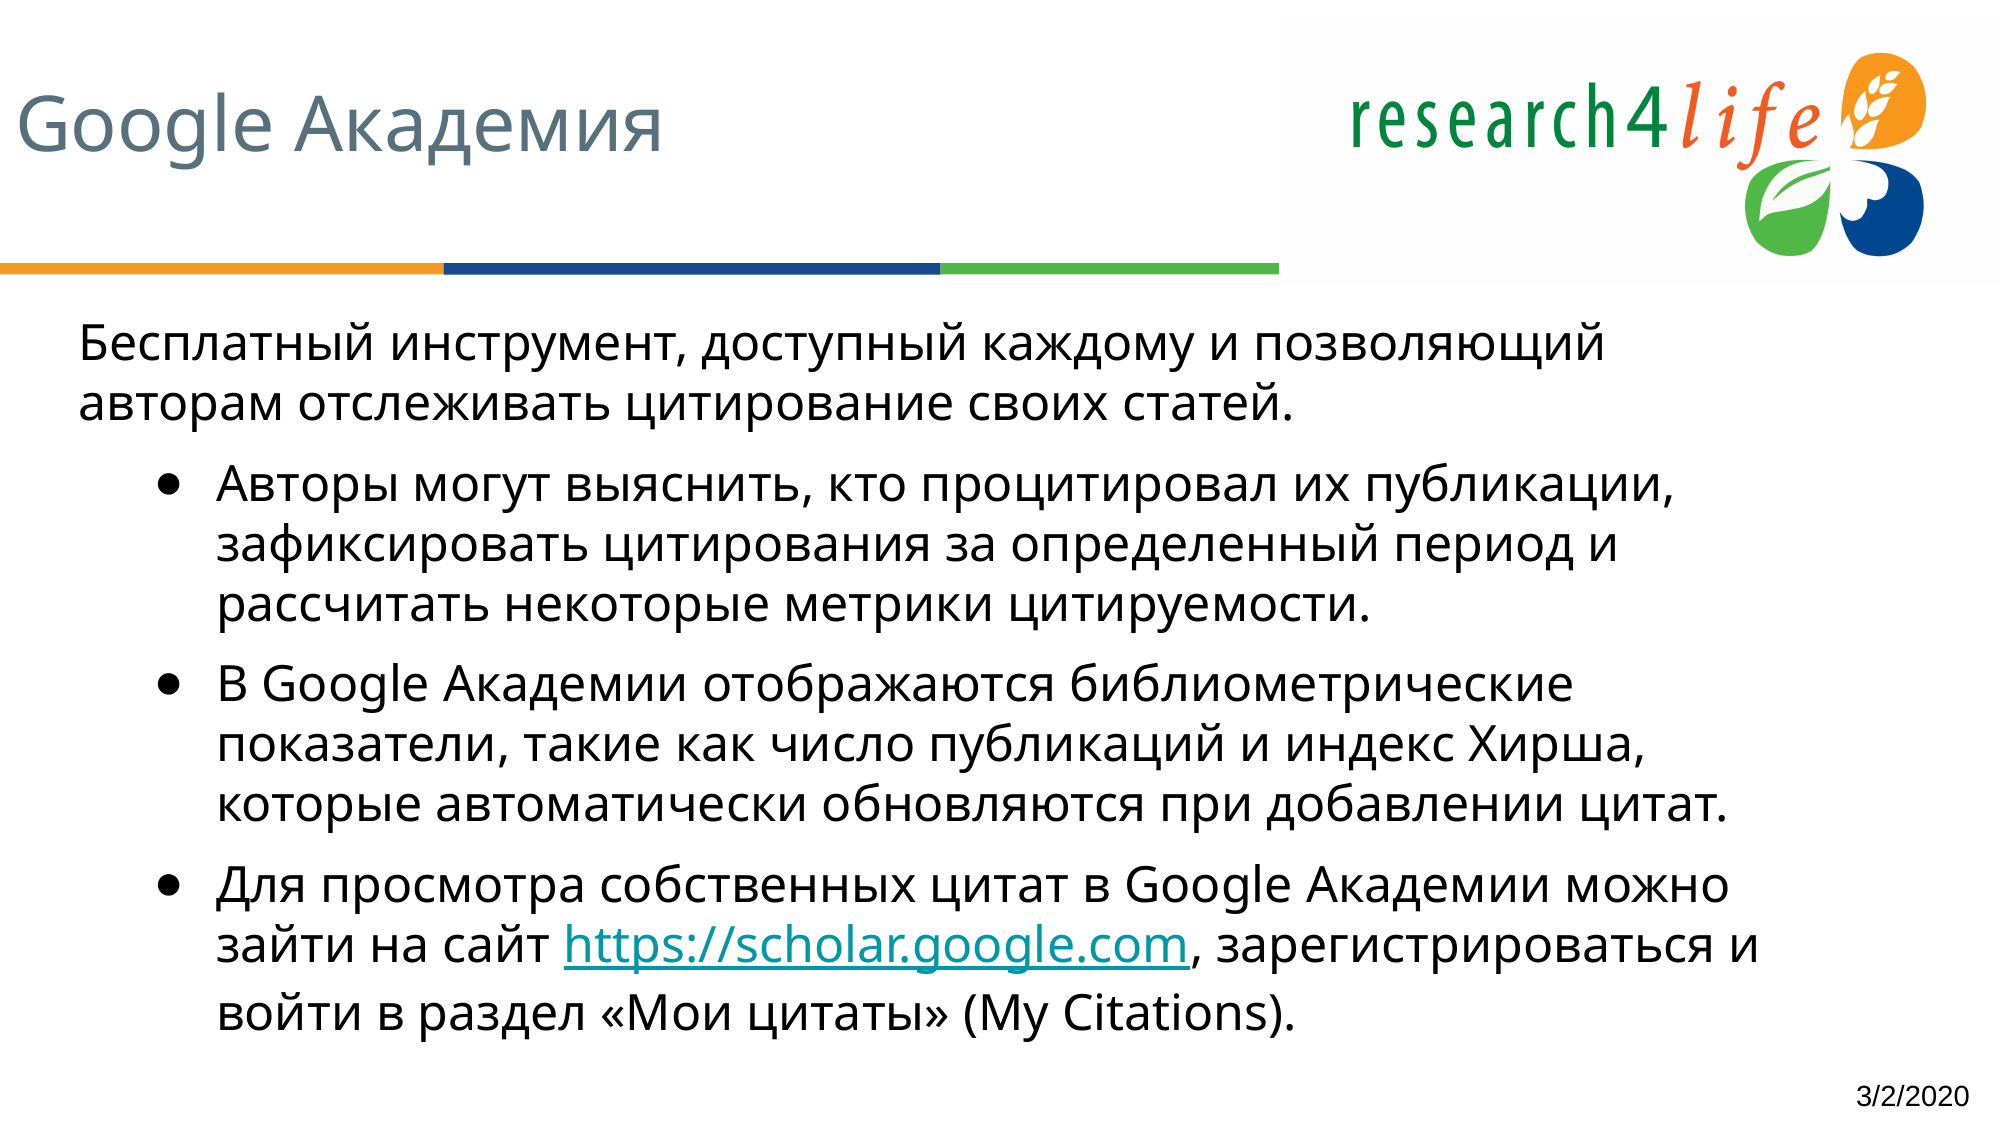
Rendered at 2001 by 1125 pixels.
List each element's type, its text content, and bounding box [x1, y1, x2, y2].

picture [1279, 22, 2000, 285]
list Бесплатный инструмент, доступный каждому и позволяющий авторам отслеживать цитирование своих статей. Авторы могут выяснить, кто процитировал их публикации, зафиксировать цитирования за определенный период и рассчитать некоторые метрики цитируемости. В Google Академии отображаются библиометрические показатели, такие как число публикаций и индекс Хирша, которые автоматически обновляются при добавлении цитат. Для просмотра собственных цитат в Google Академии можно зайти на сайт https://scholar.google.com, зарегистрироваться и войти в раздел «Мои цитаты» (My Citations). [51, 302, 1815, 1066]
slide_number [1535, 1065, 1986, 1125]
title Google Академия [0, 77, 1335, 250]
